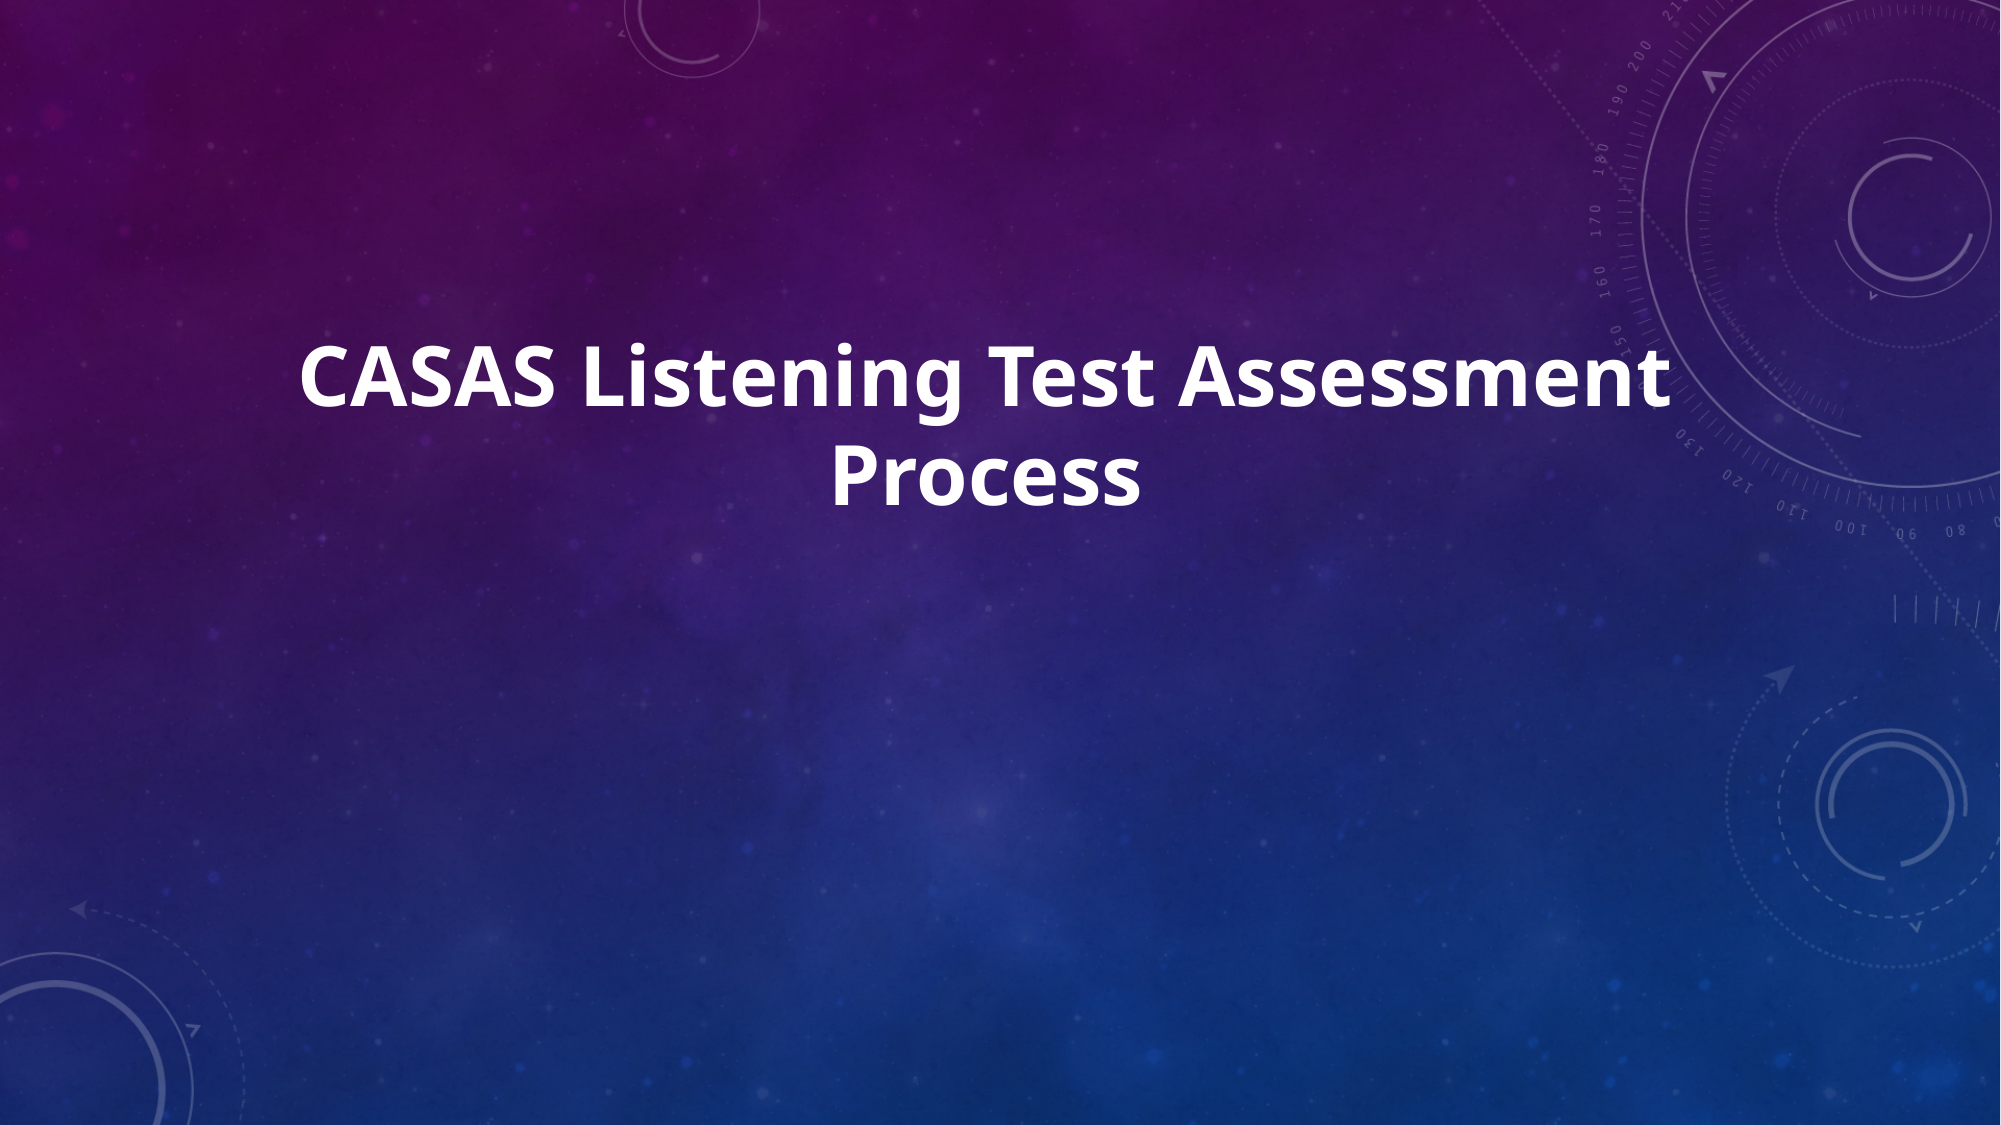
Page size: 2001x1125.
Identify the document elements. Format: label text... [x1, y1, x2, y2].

title CASAS Listening Test Assessment Process [154, 289, 1817, 531]
picture [0, 0, 2001, 1125]
